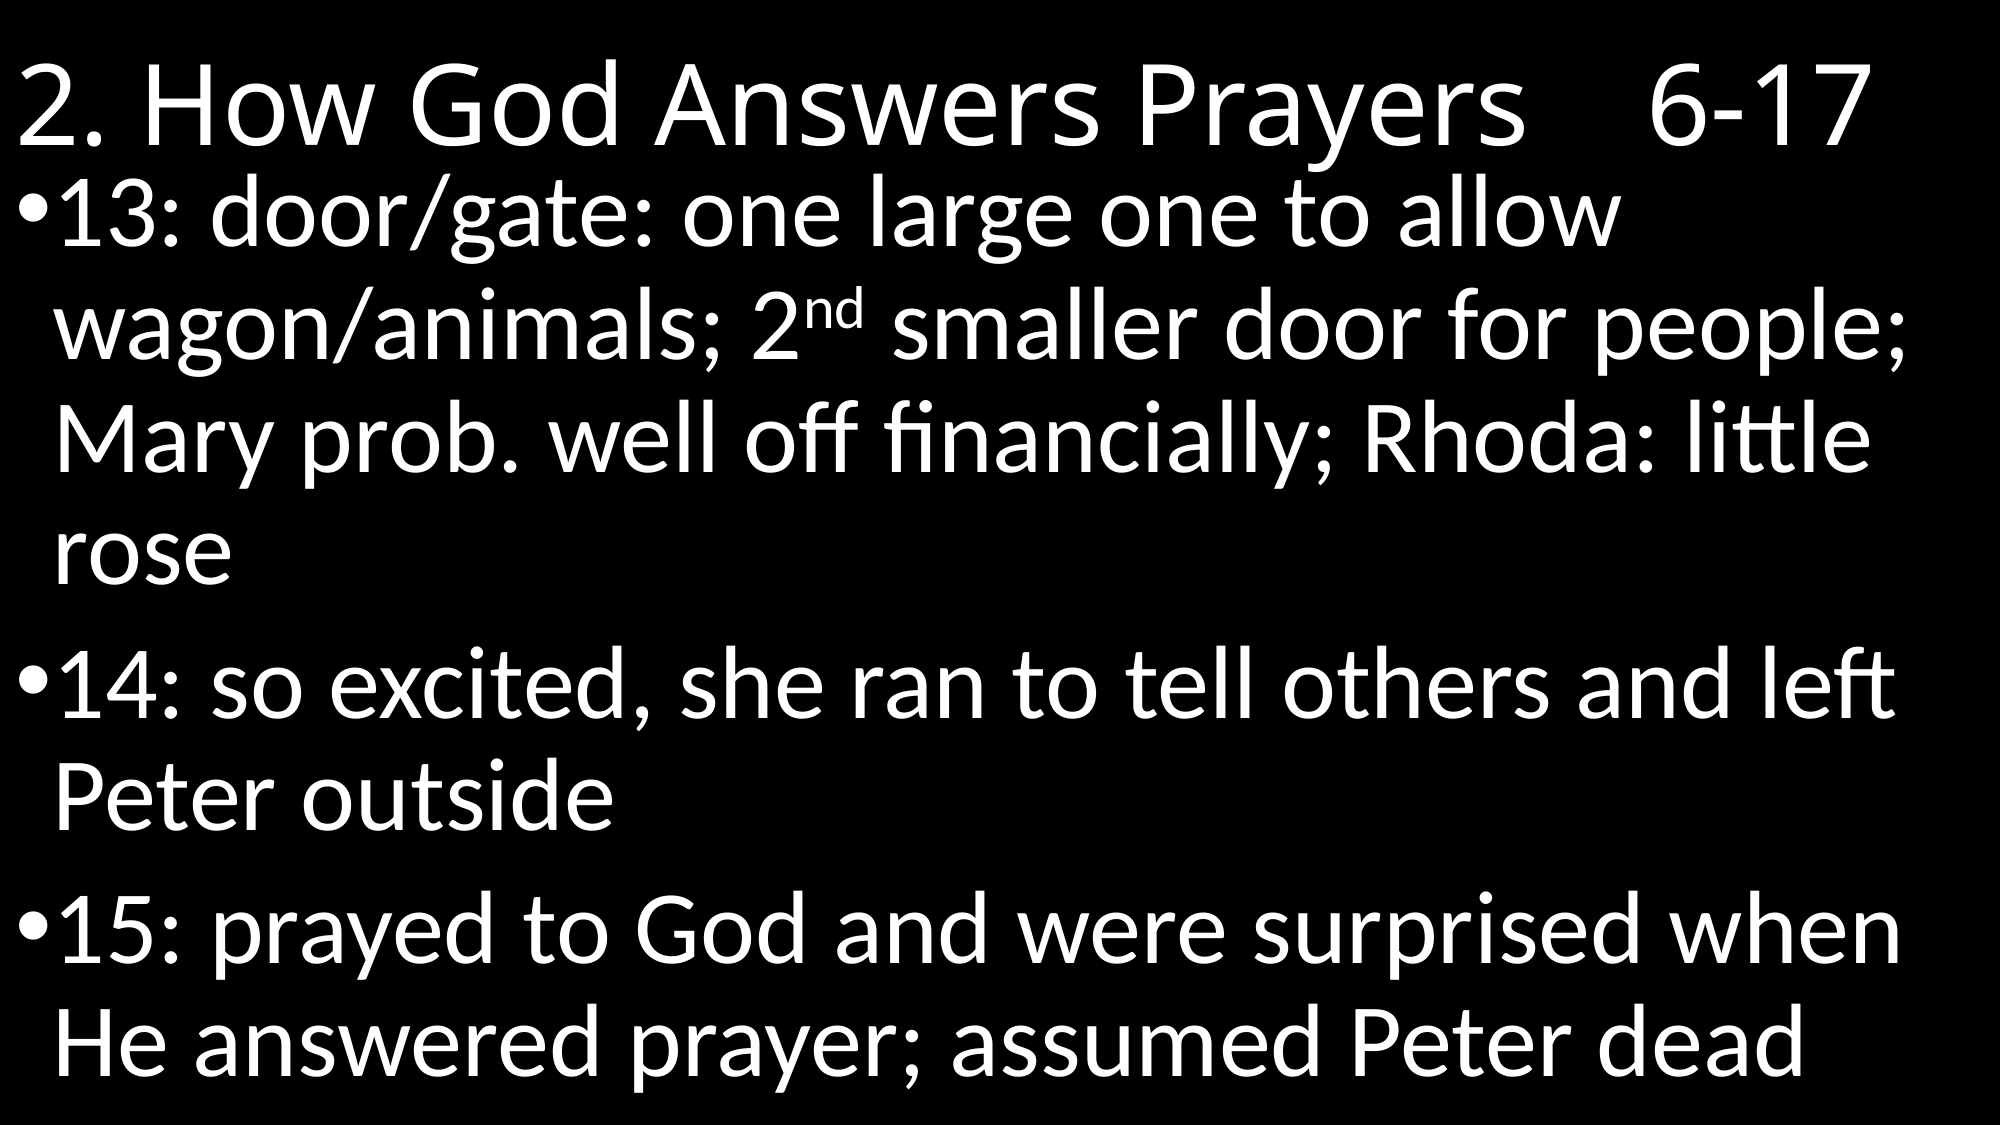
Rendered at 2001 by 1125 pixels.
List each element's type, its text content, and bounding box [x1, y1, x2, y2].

list 13: door/gate: one large one to allow wagon/animals; 2nd smaller door for people; Mary prob. well off financially; Rhoda: little rose 14: so excited, she ran to tell others and left Peter outside 15: prayed to God and were surprised when He answered prayer; assumed Peter dead [0, 149, 2000, 1125]
title 2. How God Answers Prayers 6-17 [0, 0, 2000, 149]
